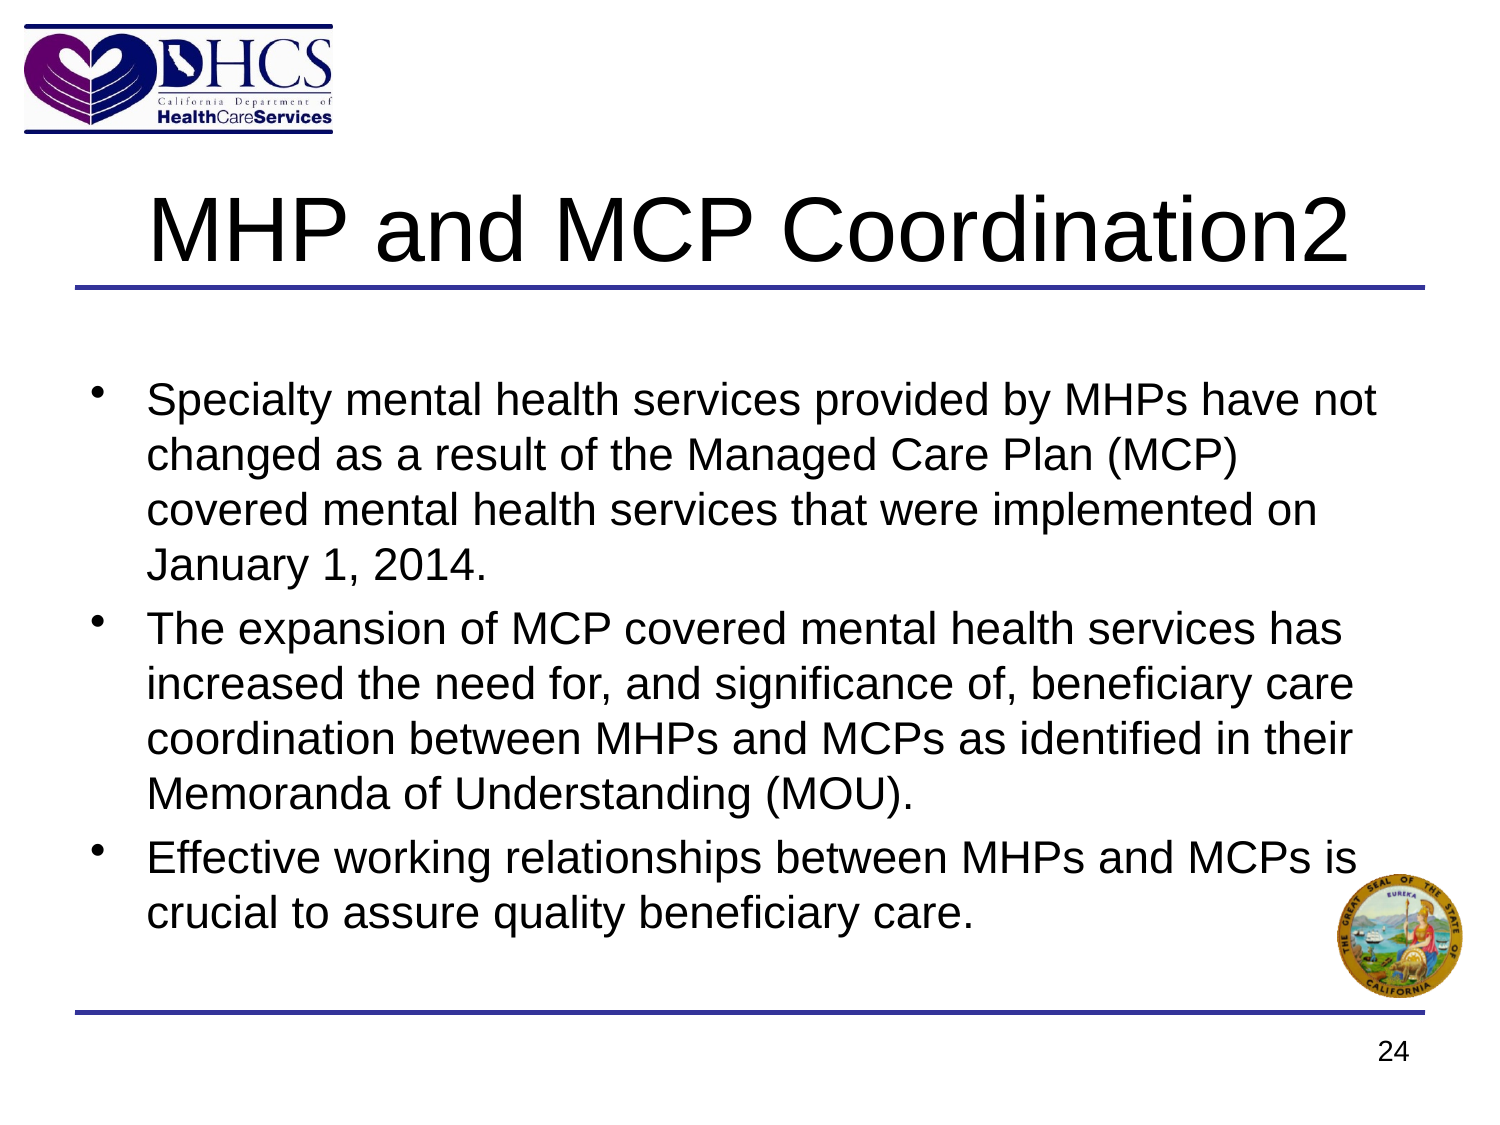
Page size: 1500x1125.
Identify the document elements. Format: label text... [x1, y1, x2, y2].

list Specialty mental health services provided by MHPs have not changed as a result of the Managed Care Plan (MCP) covered mental health services that were implemented on January 1, 2014. The expansion of MCP covered mental health services has increased the need for, and significance of, beneficiary care coordination between MHPs and MCPs as identified in their Memoranda of Understanding (MOU). Effective working relationships between MHPs and MCPs is crucial to assure quality beneficiary care. [75, 362, 1425, 1005]
picture [24, 24, 333, 134]
title MHP and MCP Coordination2 [75, 149, 1425, 300]
slide_number 24 [1074, 1024, 1426, 1103]
picture [1425, 874, 1463, 998]
